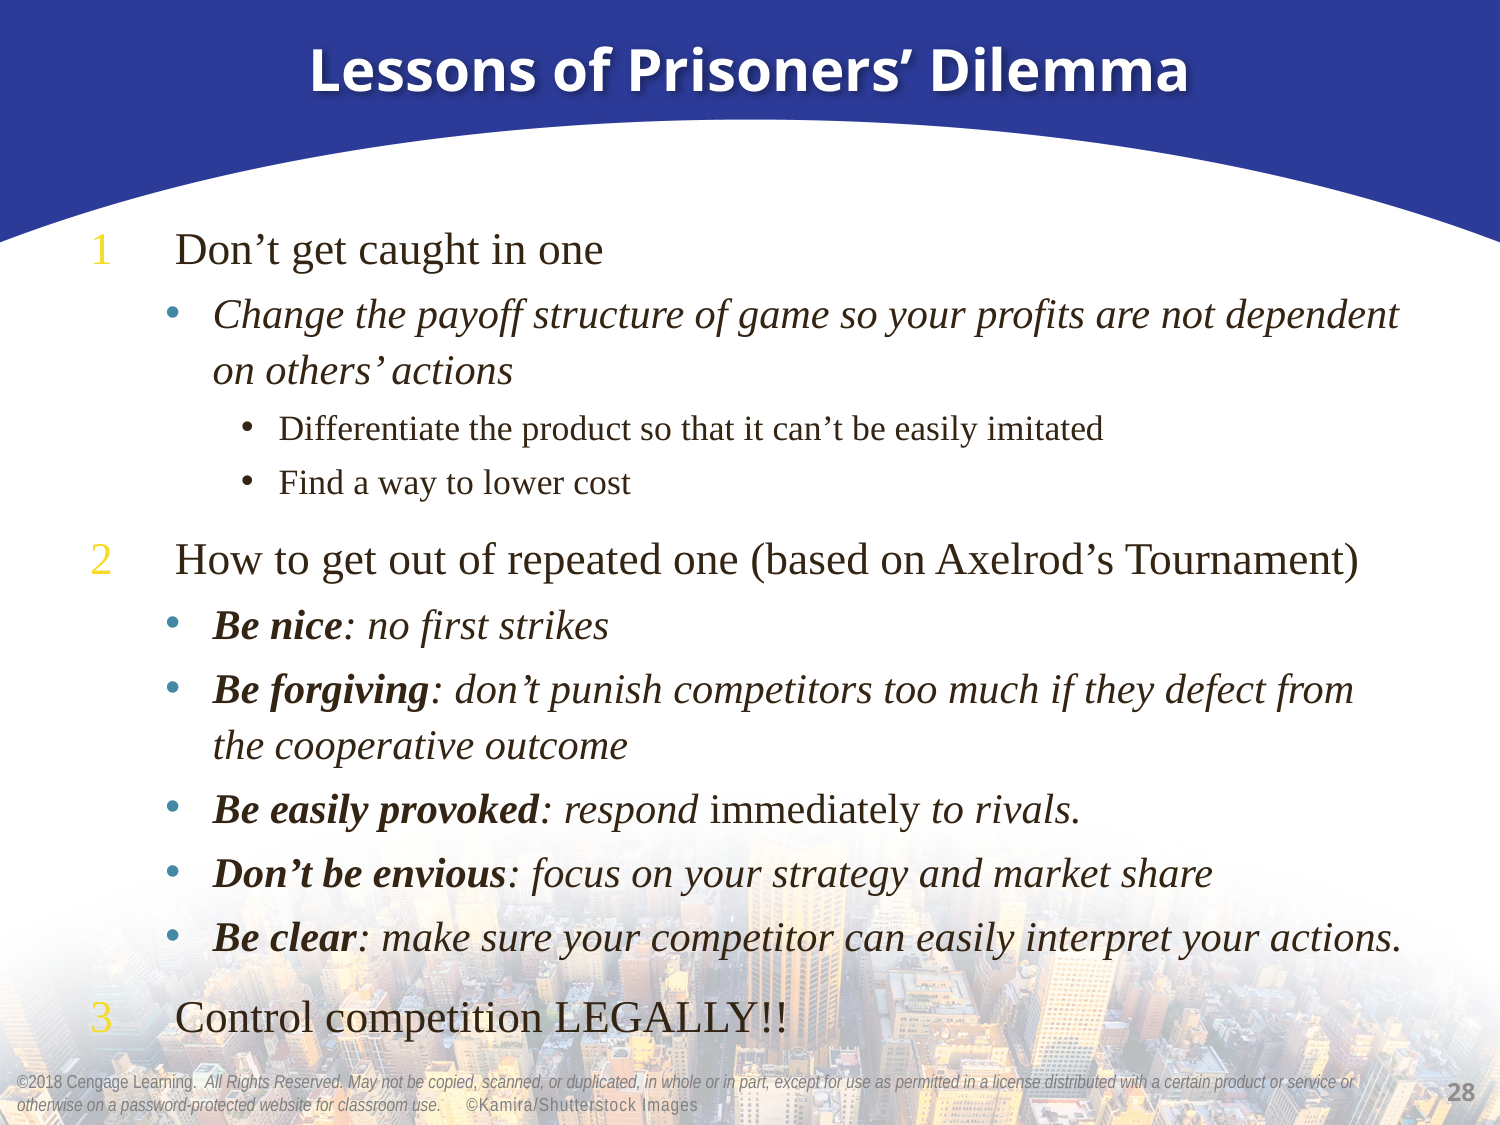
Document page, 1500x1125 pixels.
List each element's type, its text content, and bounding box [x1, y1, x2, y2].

slide_number 28 [1140, 1064, 1491, 1124]
list Don’t get caught in one Change the payoff structure of game so your profits are not dependent on others’ actions Differentiate the product so that it can’t be easily imitated Find a way to lower cost How to get out of repeated one (based on Axelrod’s Tournament) Be nice: no first strikes Be forgiving: don’t punish competitors too much if they defect from the cooperative outcome Be easily provoked: respond immediately to rivals. Don’t be envious: focus on your strategy and market share Be clear: make sure your competitor can easily interpret your actions. Control competition LEGALLY!! [75, 205, 1453, 1064]
picture [0, 0, 1500, 1125]
title Lessons of Prisoners’ Dilemma [75, 0, 1425, 135]
